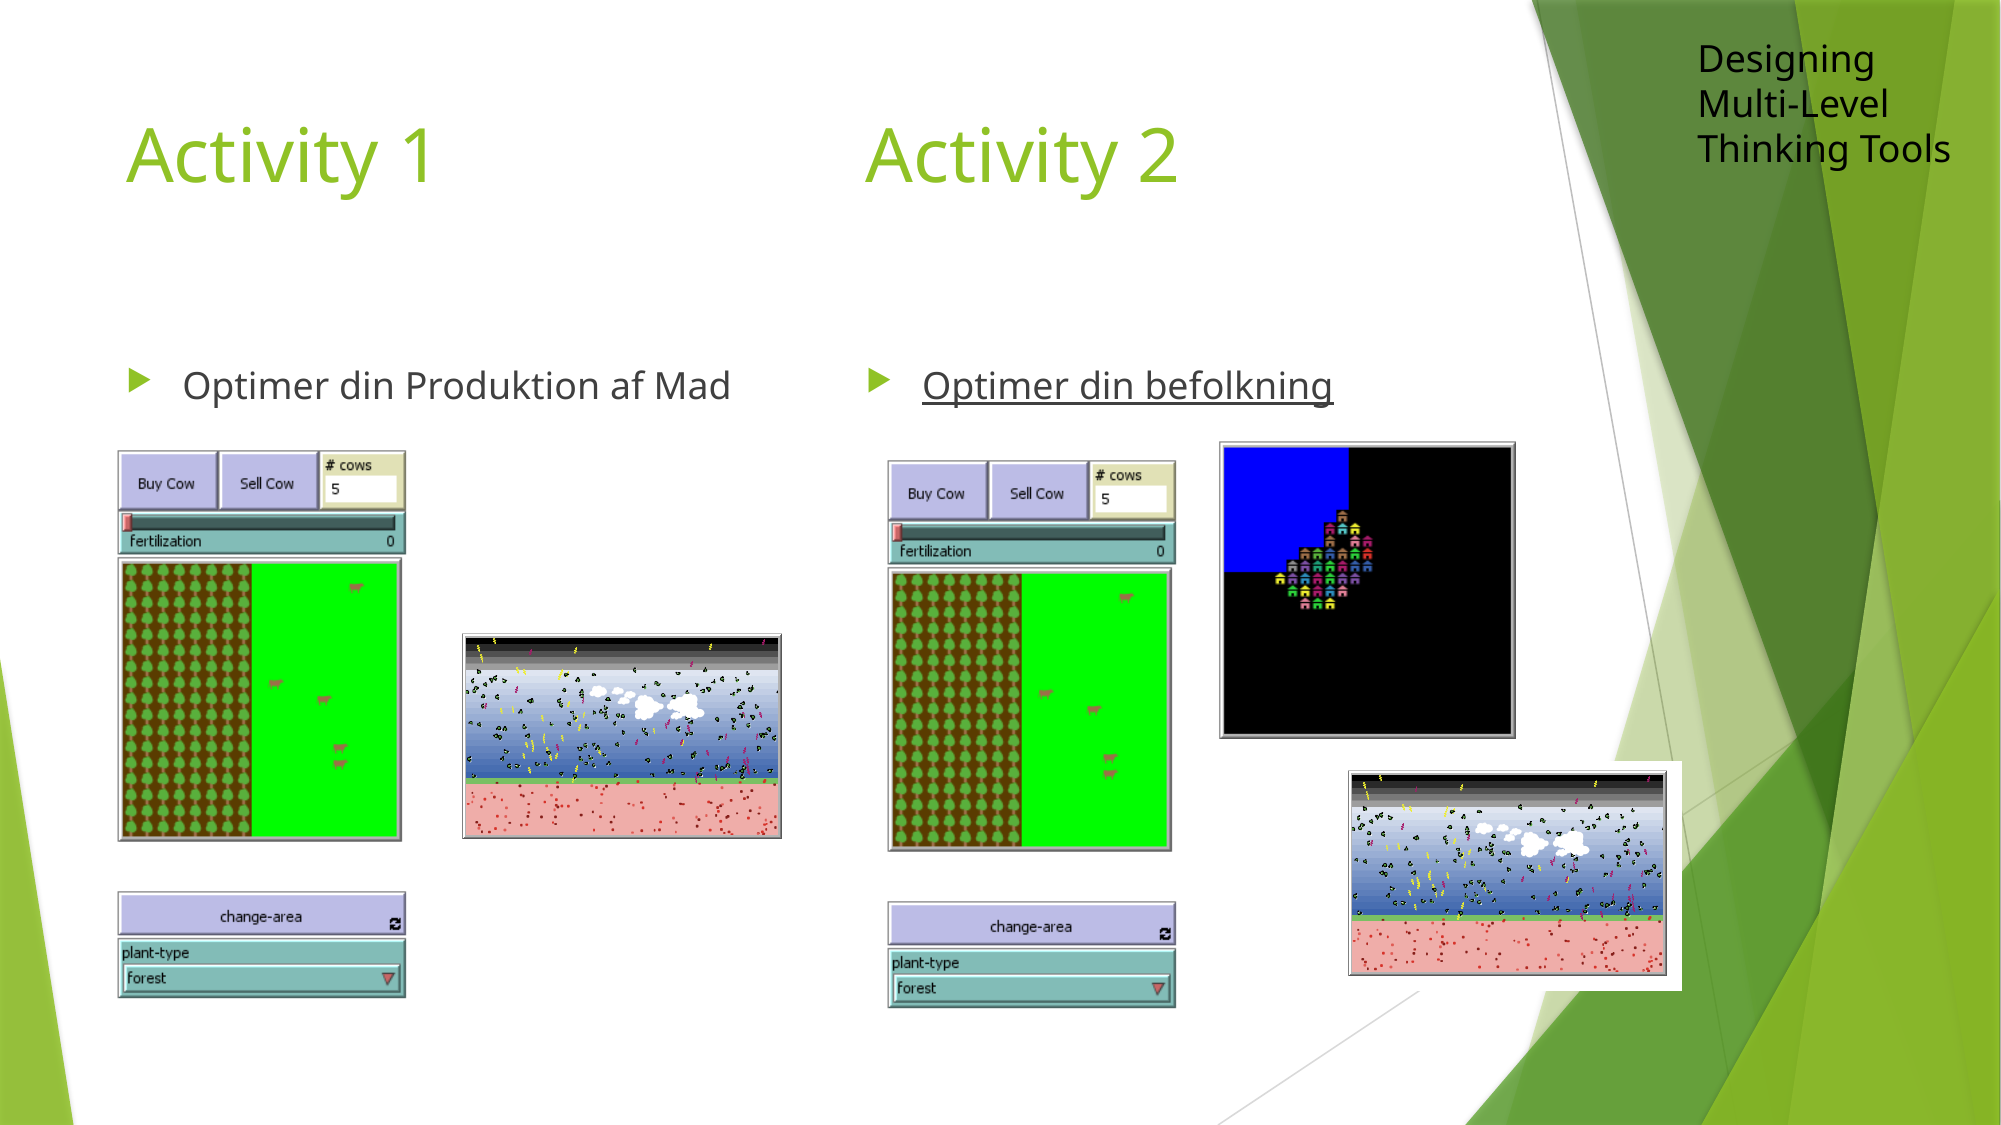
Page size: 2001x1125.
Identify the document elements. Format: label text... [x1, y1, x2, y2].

picture [1212, 429, 1516, 740]
picture [462, 623, 797, 854]
text_box Activity 2 [850, 99, 2000, 317]
picture [1347, 761, 1683, 992]
text_box Optimer din befolkning [850, 354, 1500, 991]
list Optimer din Produktion af Mad [111, 354, 761, 992]
title Activity 1 [111, 99, 850, 317]
picture [110, 436, 429, 1030]
text_box Designing Multi-Level Thinking Tools [1682, 27, 2000, 178]
picture [880, 447, 1199, 1040]
